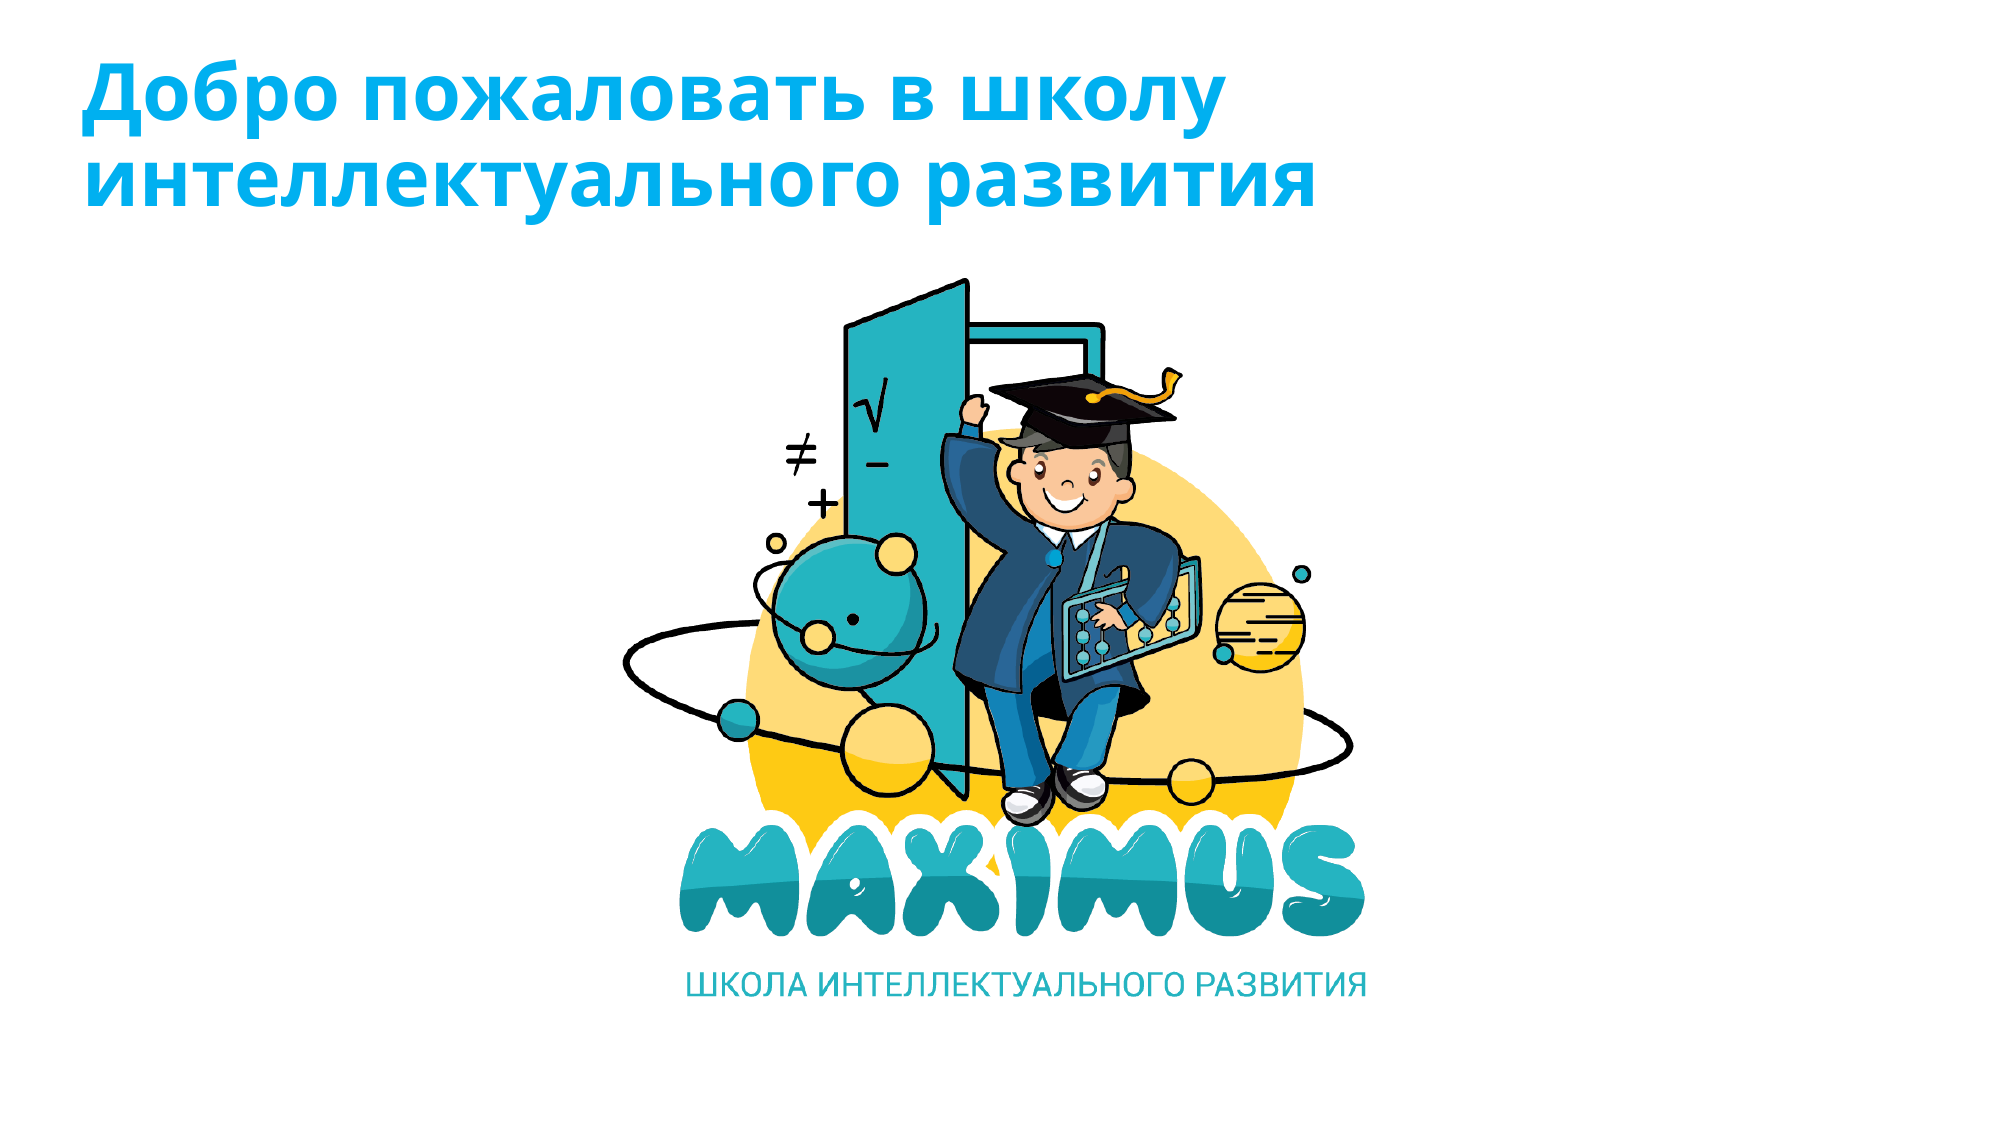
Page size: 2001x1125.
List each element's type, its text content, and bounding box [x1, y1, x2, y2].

title Добро пожаловать в школу интеллектуального развития [67, 10, 1962, 266]
picture [622, 278, 1378, 997]
